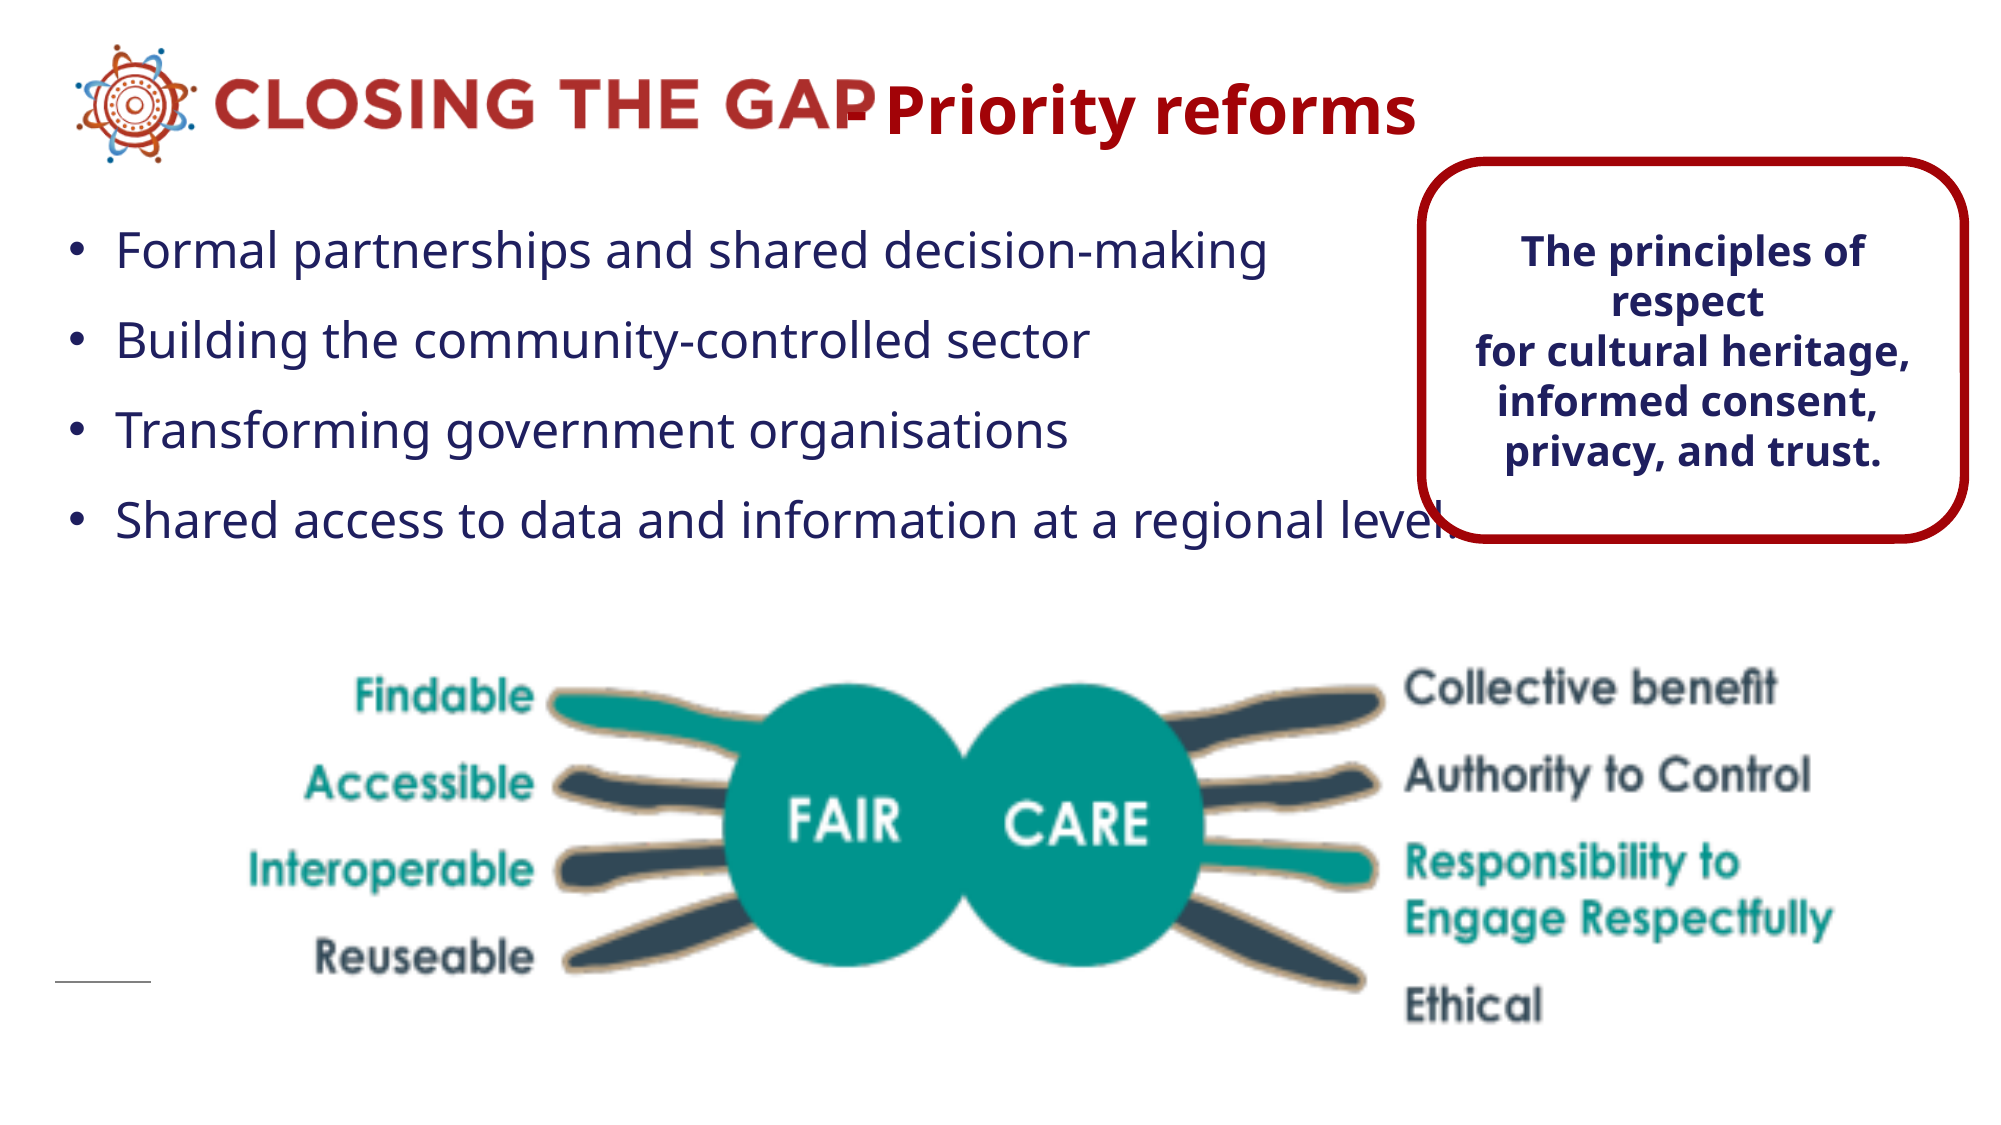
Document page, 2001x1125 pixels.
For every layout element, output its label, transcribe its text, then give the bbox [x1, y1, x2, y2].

text_box Formal partnerships and shared decision-making Building the community-controlled sector Transforming government organisations Shared access to data and information at a regional level. [53, 181, 1482, 556]
picture [151, 547, 1965, 1123]
title - Priority reforms [933, 43, 1434, 162]
text_box The principles of respect for cultural heritage, informed consent, privacy, and trust. [1420, 160, 1966, 541]
picture [53, 29, 933, 176]
